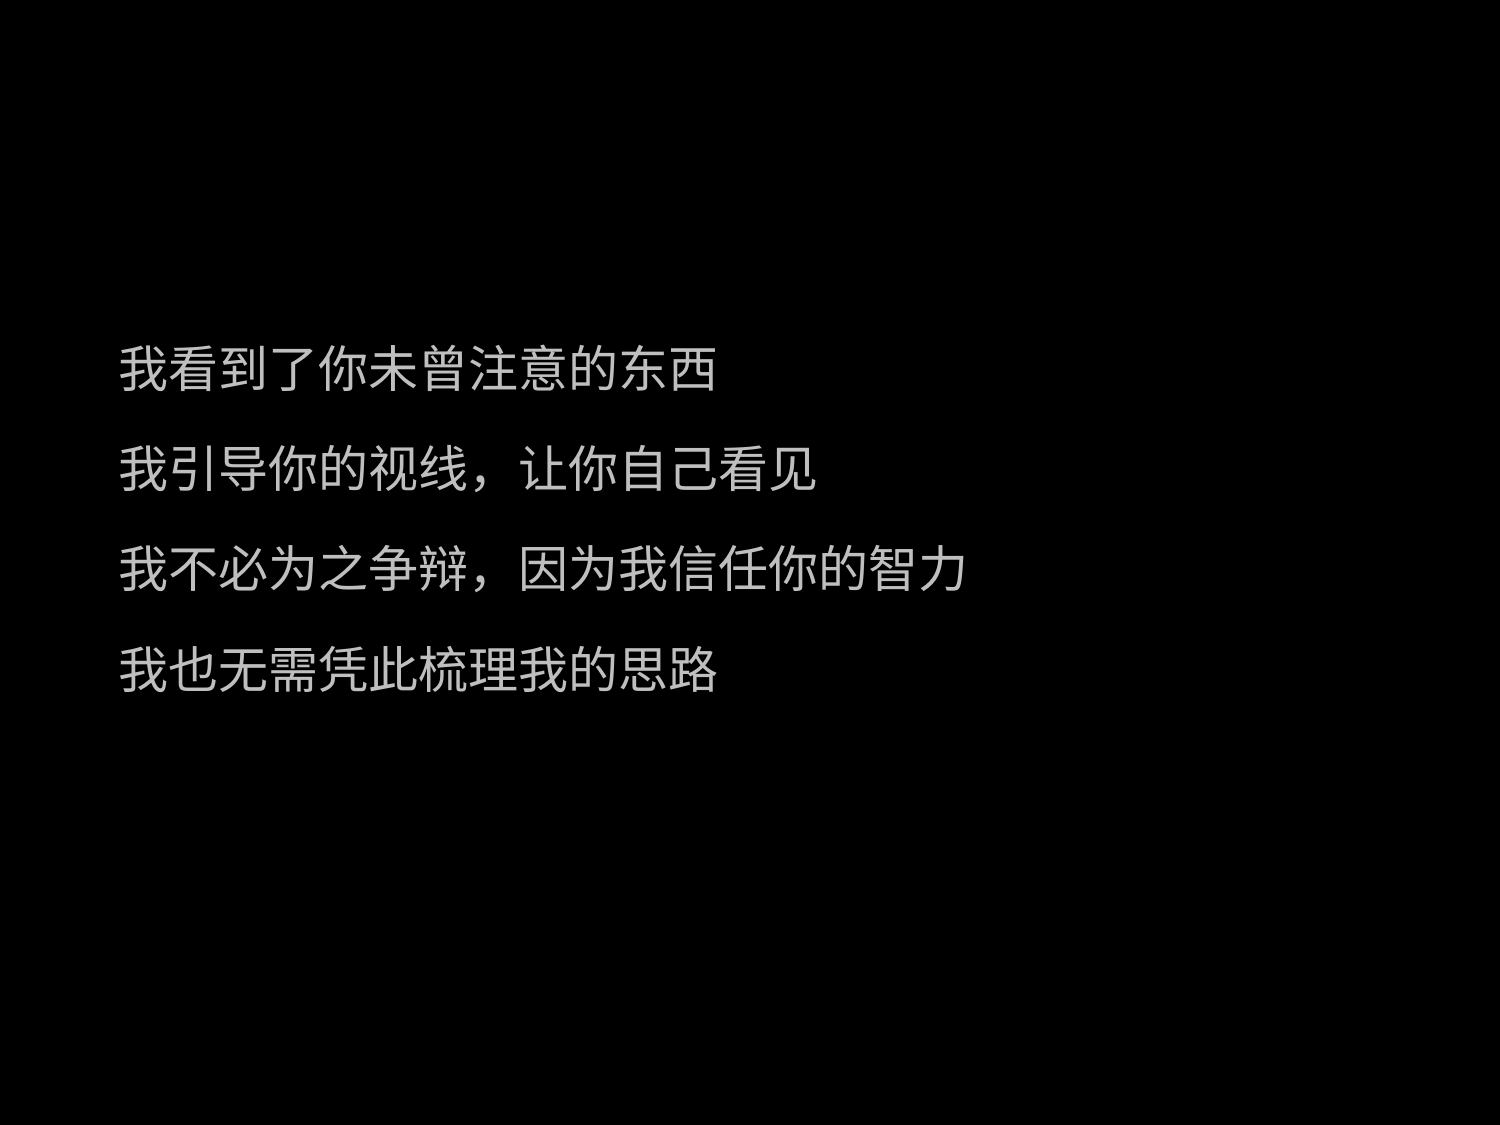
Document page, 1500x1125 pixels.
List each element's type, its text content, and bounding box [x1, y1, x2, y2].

list 我看到了你未曾注意的东西 我引导你的视线，让你自己看见 我不必为之争辩，因为我信任你的智力 我也无需凭此梳理我的思路 [103, 299, 1397, 1014]
